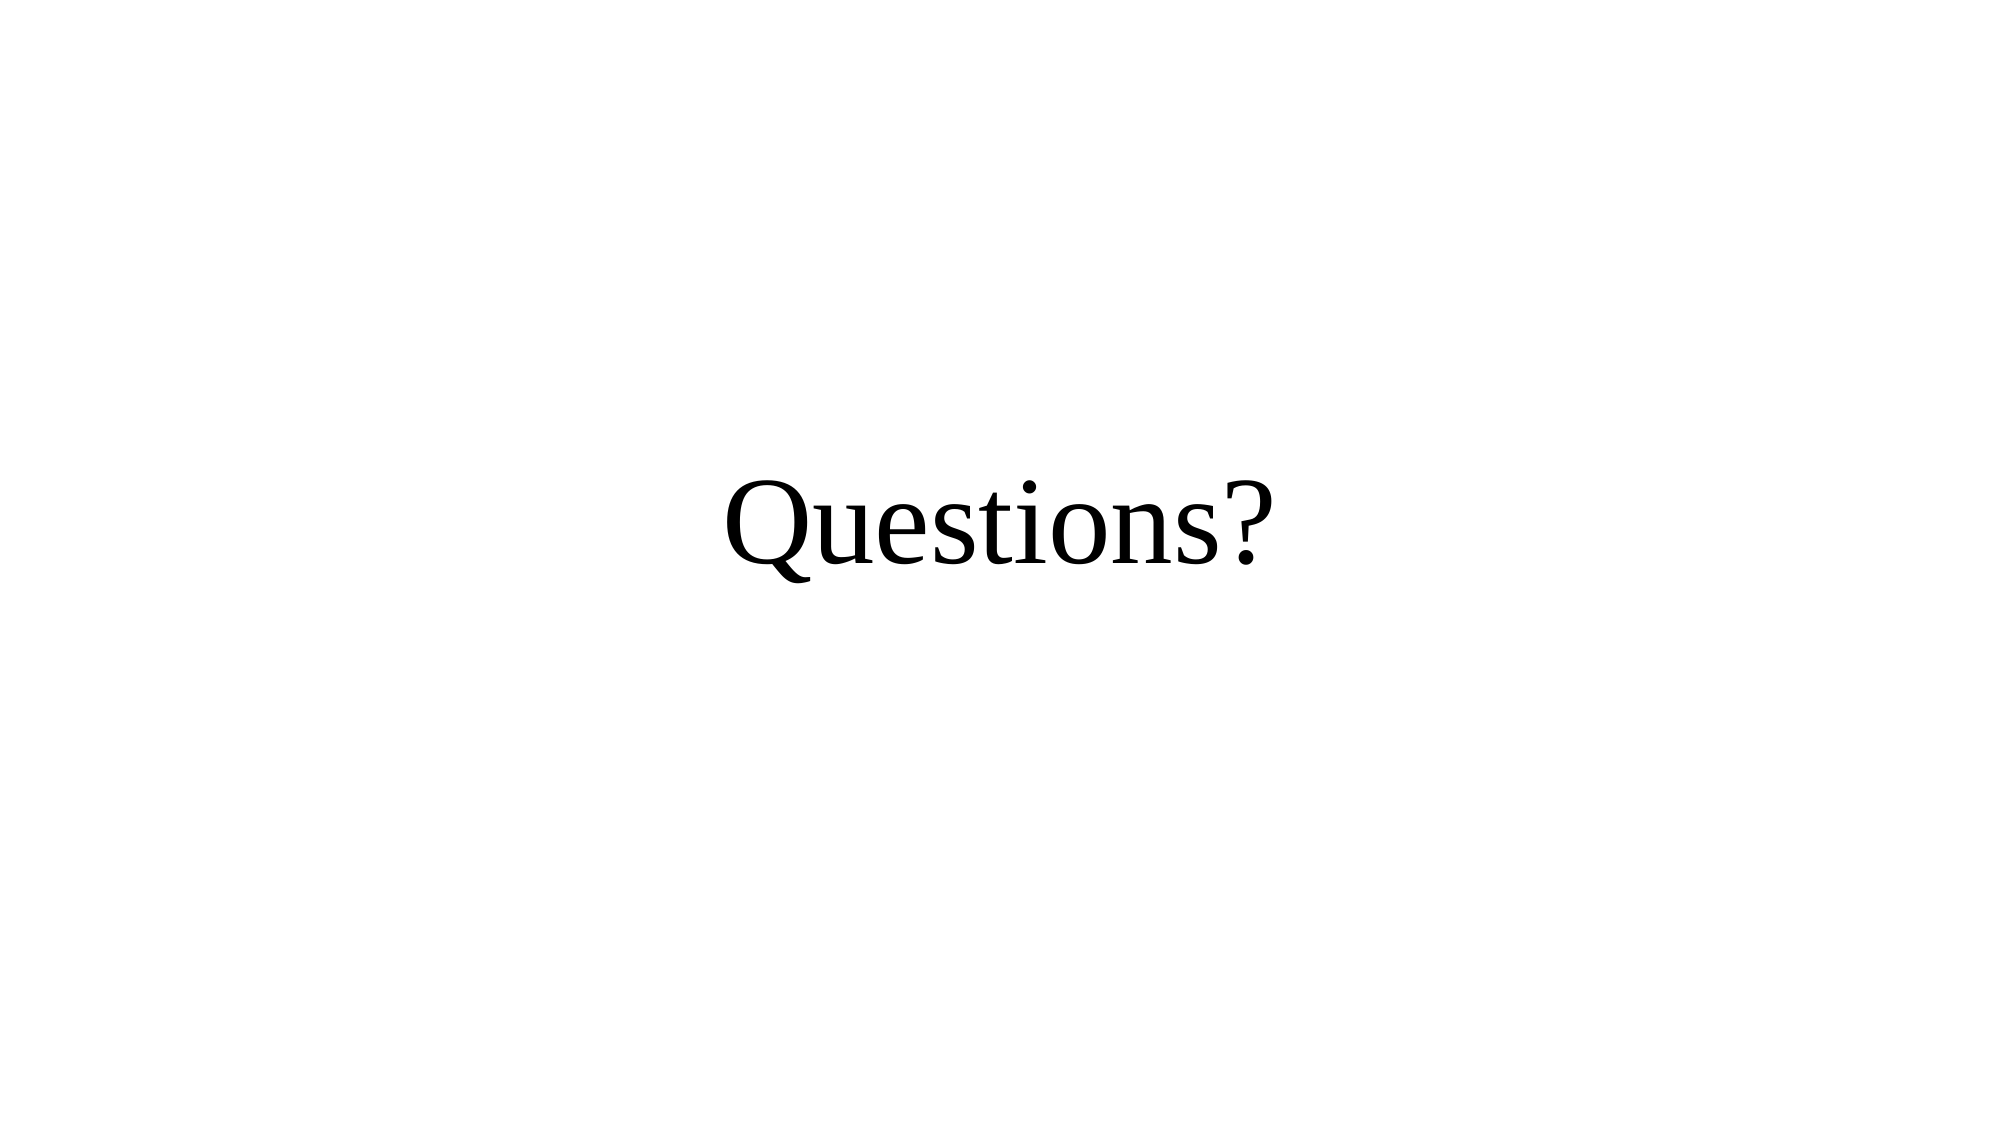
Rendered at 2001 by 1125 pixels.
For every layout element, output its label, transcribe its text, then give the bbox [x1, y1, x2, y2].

title Questions? [137, 206, 1863, 598]
